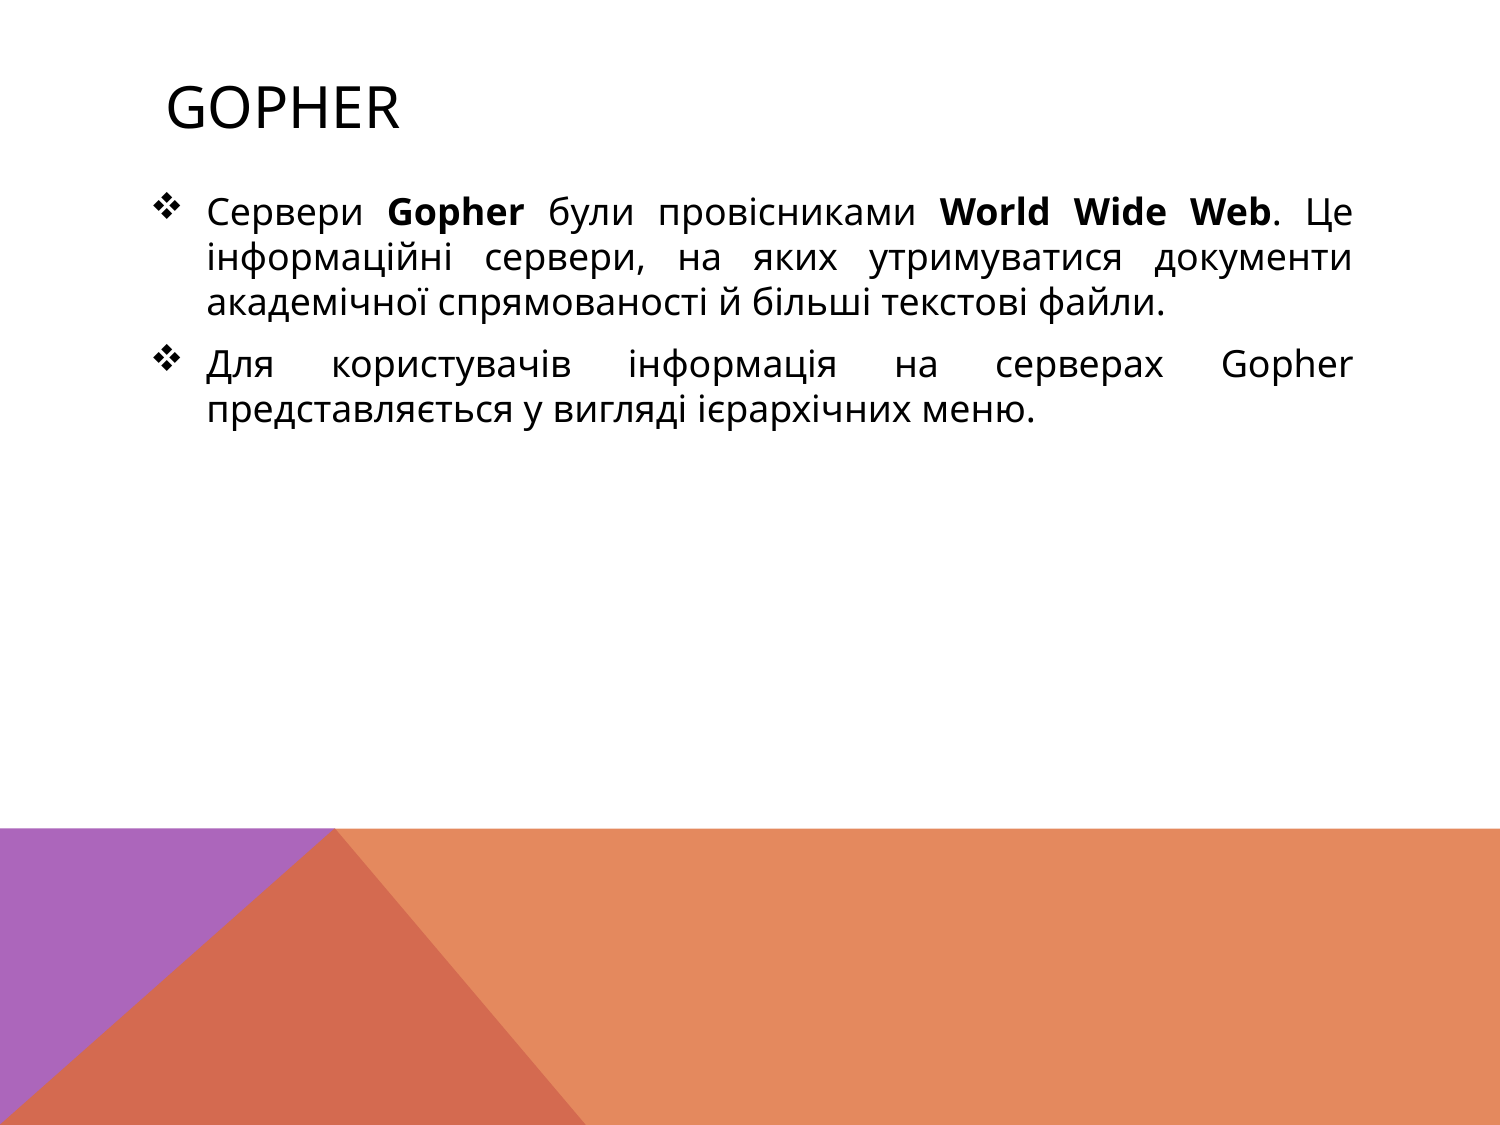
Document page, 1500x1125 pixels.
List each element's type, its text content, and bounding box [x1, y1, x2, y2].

list Сервери Gopher були провісниками World Wide Web. Це інформаційні сервери, на яких утримуватися документи академічної спрямованості й більші текстові файли. Для користувачів інформація на серверах Gopher представляється у вигляді ієрархічних меню. [135, 180, 1369, 768]
title Gopher [135, 60, 1369, 150]
